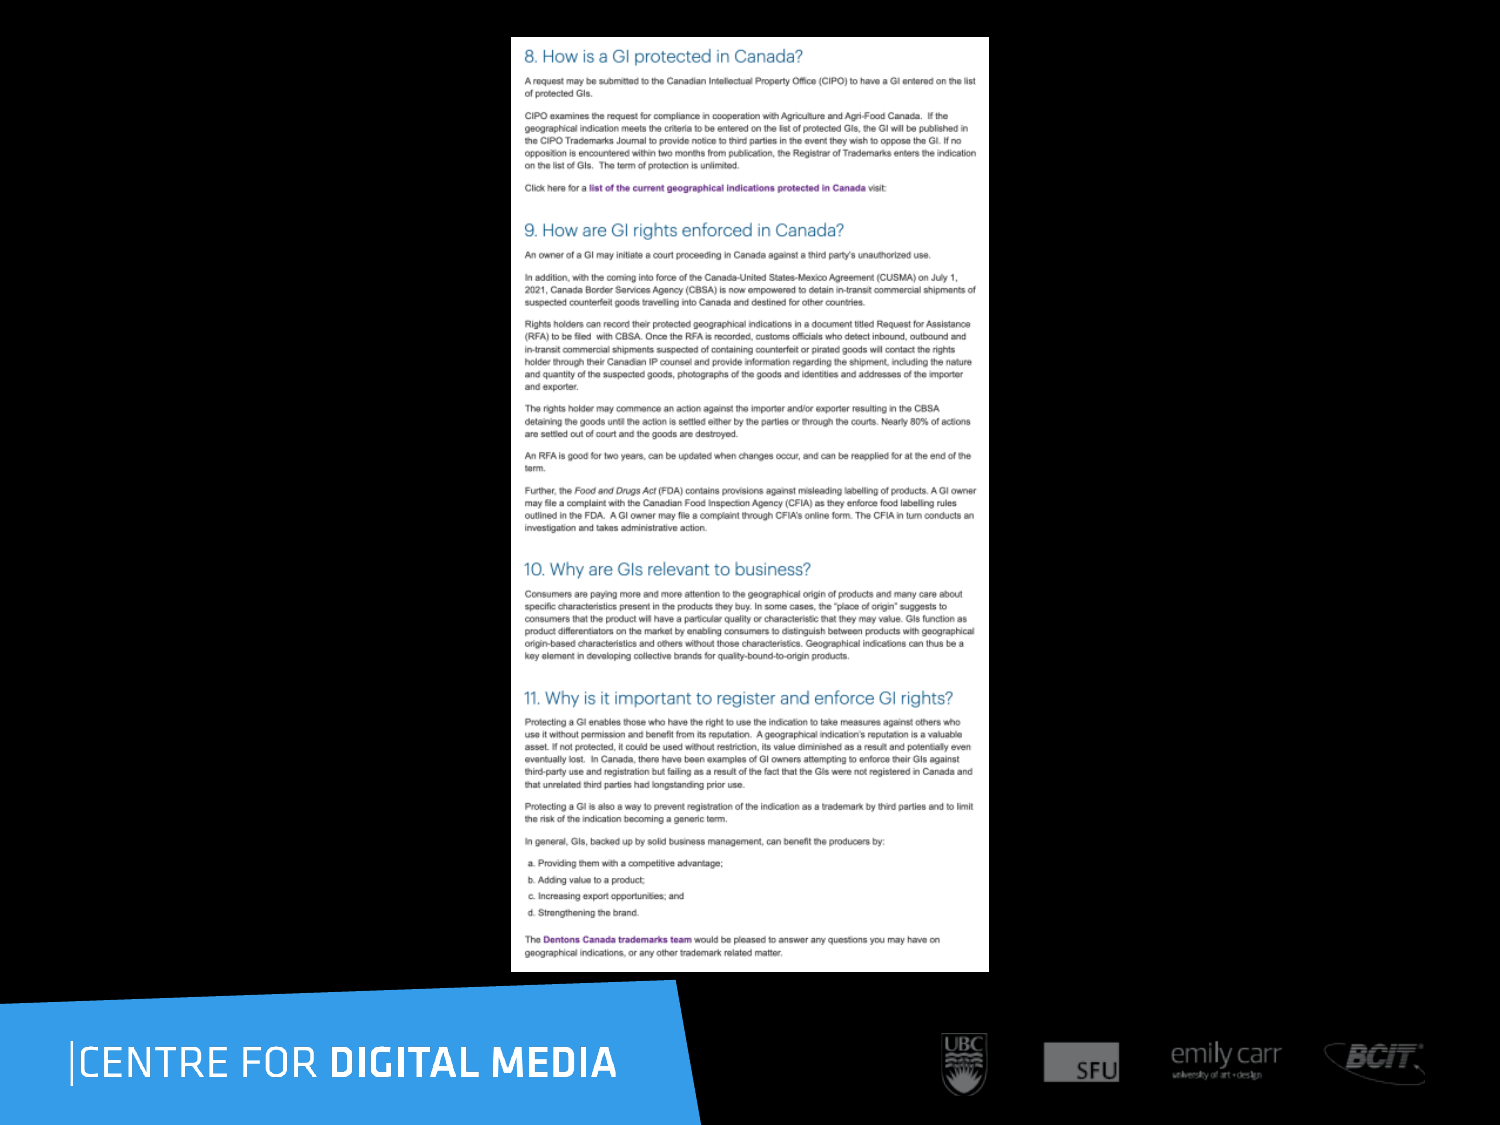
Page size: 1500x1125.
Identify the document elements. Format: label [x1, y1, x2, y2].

picture [511, 36, 989, 972]
